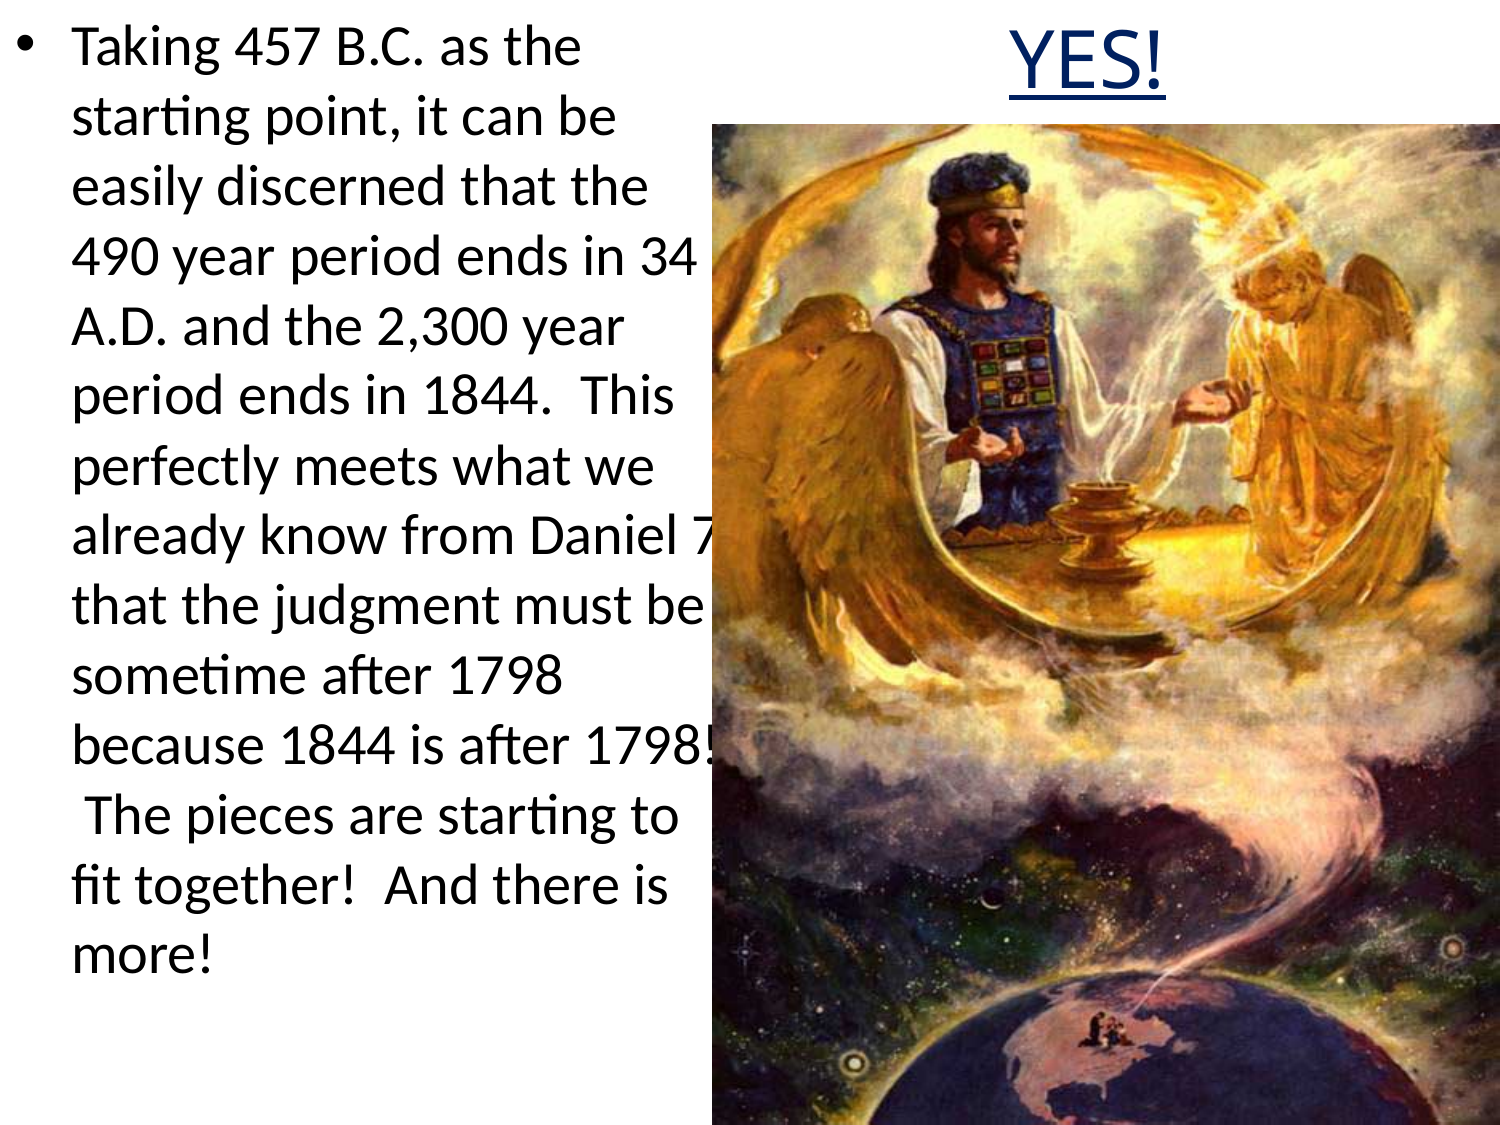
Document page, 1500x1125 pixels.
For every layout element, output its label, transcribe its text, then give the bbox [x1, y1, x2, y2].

list Taking 457 B.C. as the starting point, it can be easily discerned that the 490 year period ends in 34 A.D. and the 2,300 year period ends in 1844. This perfectly meets what we already know from Daniel 7 that the judgment must be sometime after 1798 because 1844 is after 1798! The pieces are starting to fit together! And there is more! [0, 0, 738, 1125]
title YES! [750, 0, 1425, 113]
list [712, 124, 1500, 1125]
